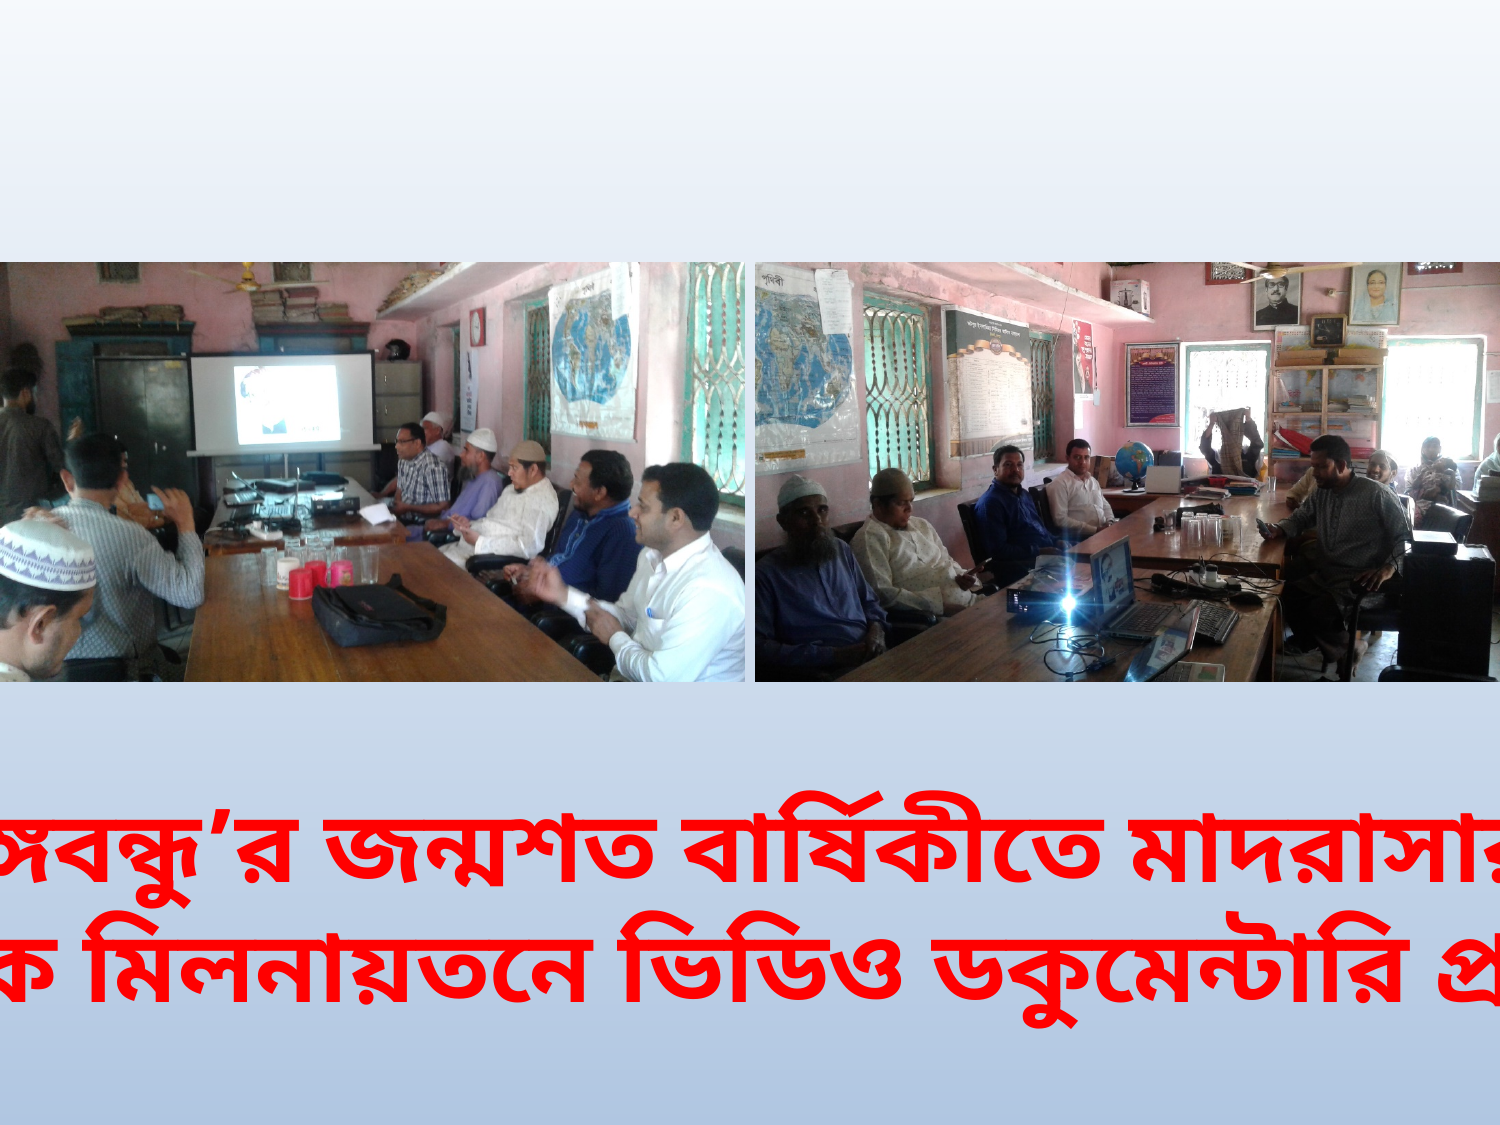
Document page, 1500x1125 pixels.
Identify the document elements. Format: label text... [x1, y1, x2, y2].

picture [0, 262, 745, 682]
picture [755, 262, 1500, 682]
text_box বঙ্গবন্ধু’র জন্মশত বার্ষিকীতে মাদরাসার শিক্ষক মিলনায়তনে ভিডিও ডকুমেন্টারি প্রদর্শণ [0, 774, 1500, 1030]
